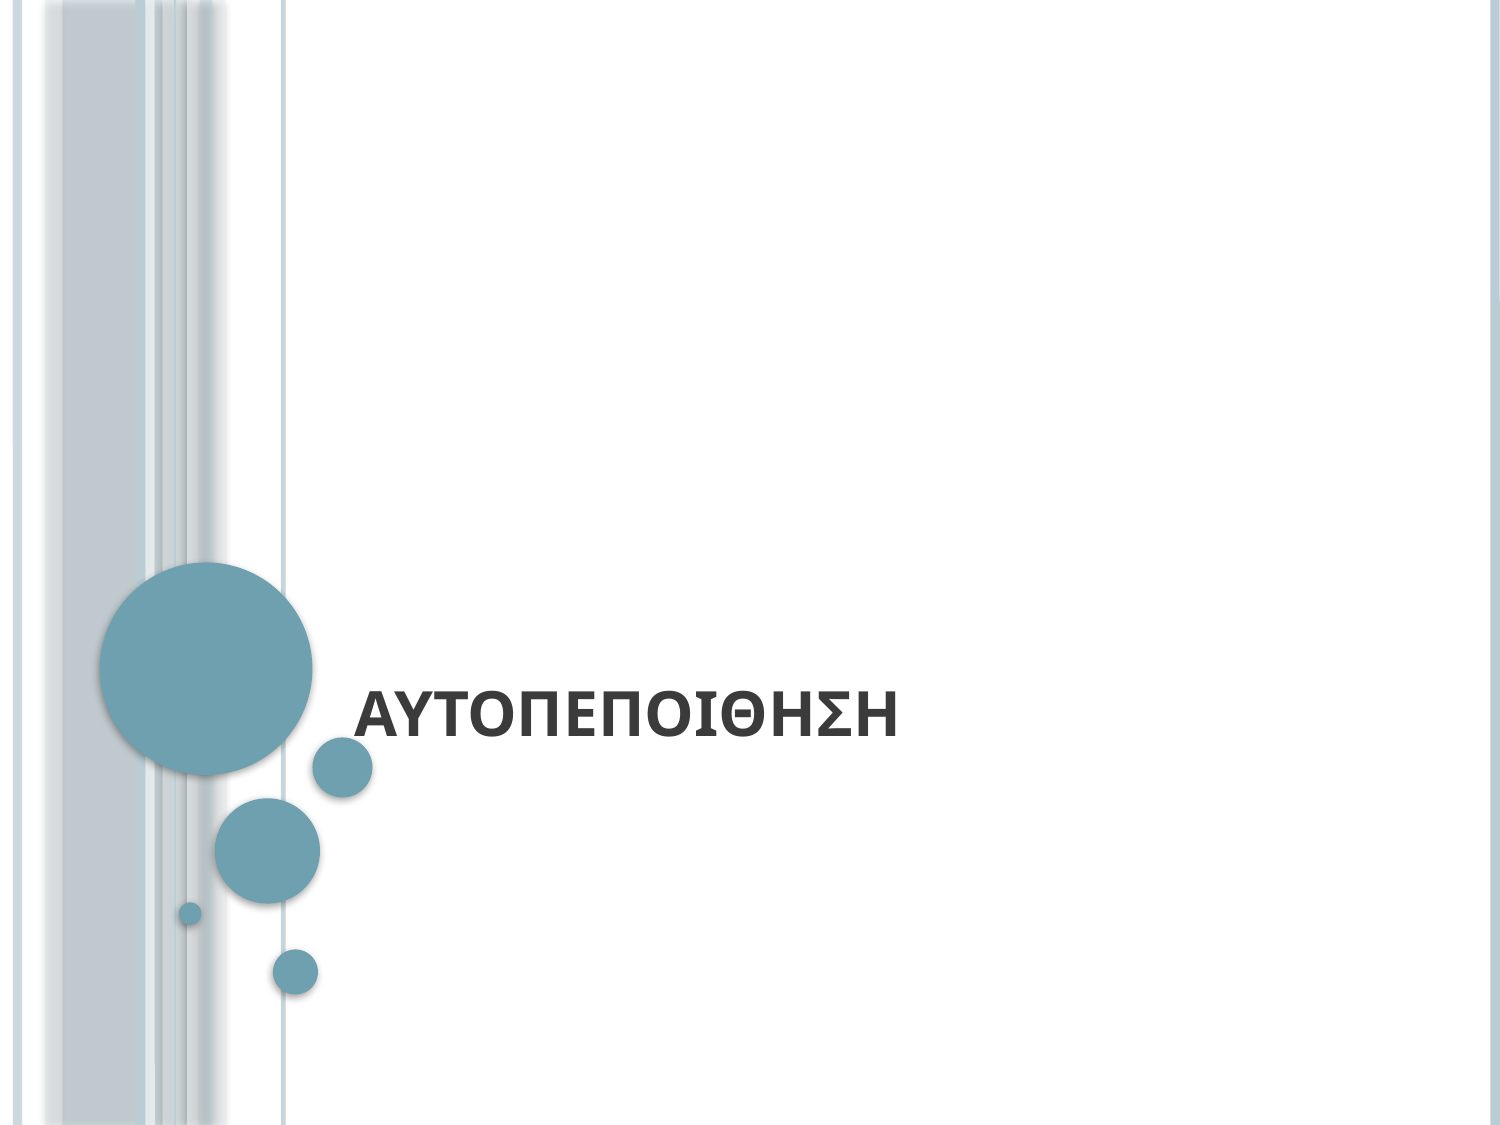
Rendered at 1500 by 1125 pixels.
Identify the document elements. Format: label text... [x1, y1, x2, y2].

title ΑΥΤΟΠΕΠΟΙΘΗΣΗ [339, 445, 1353, 757]
